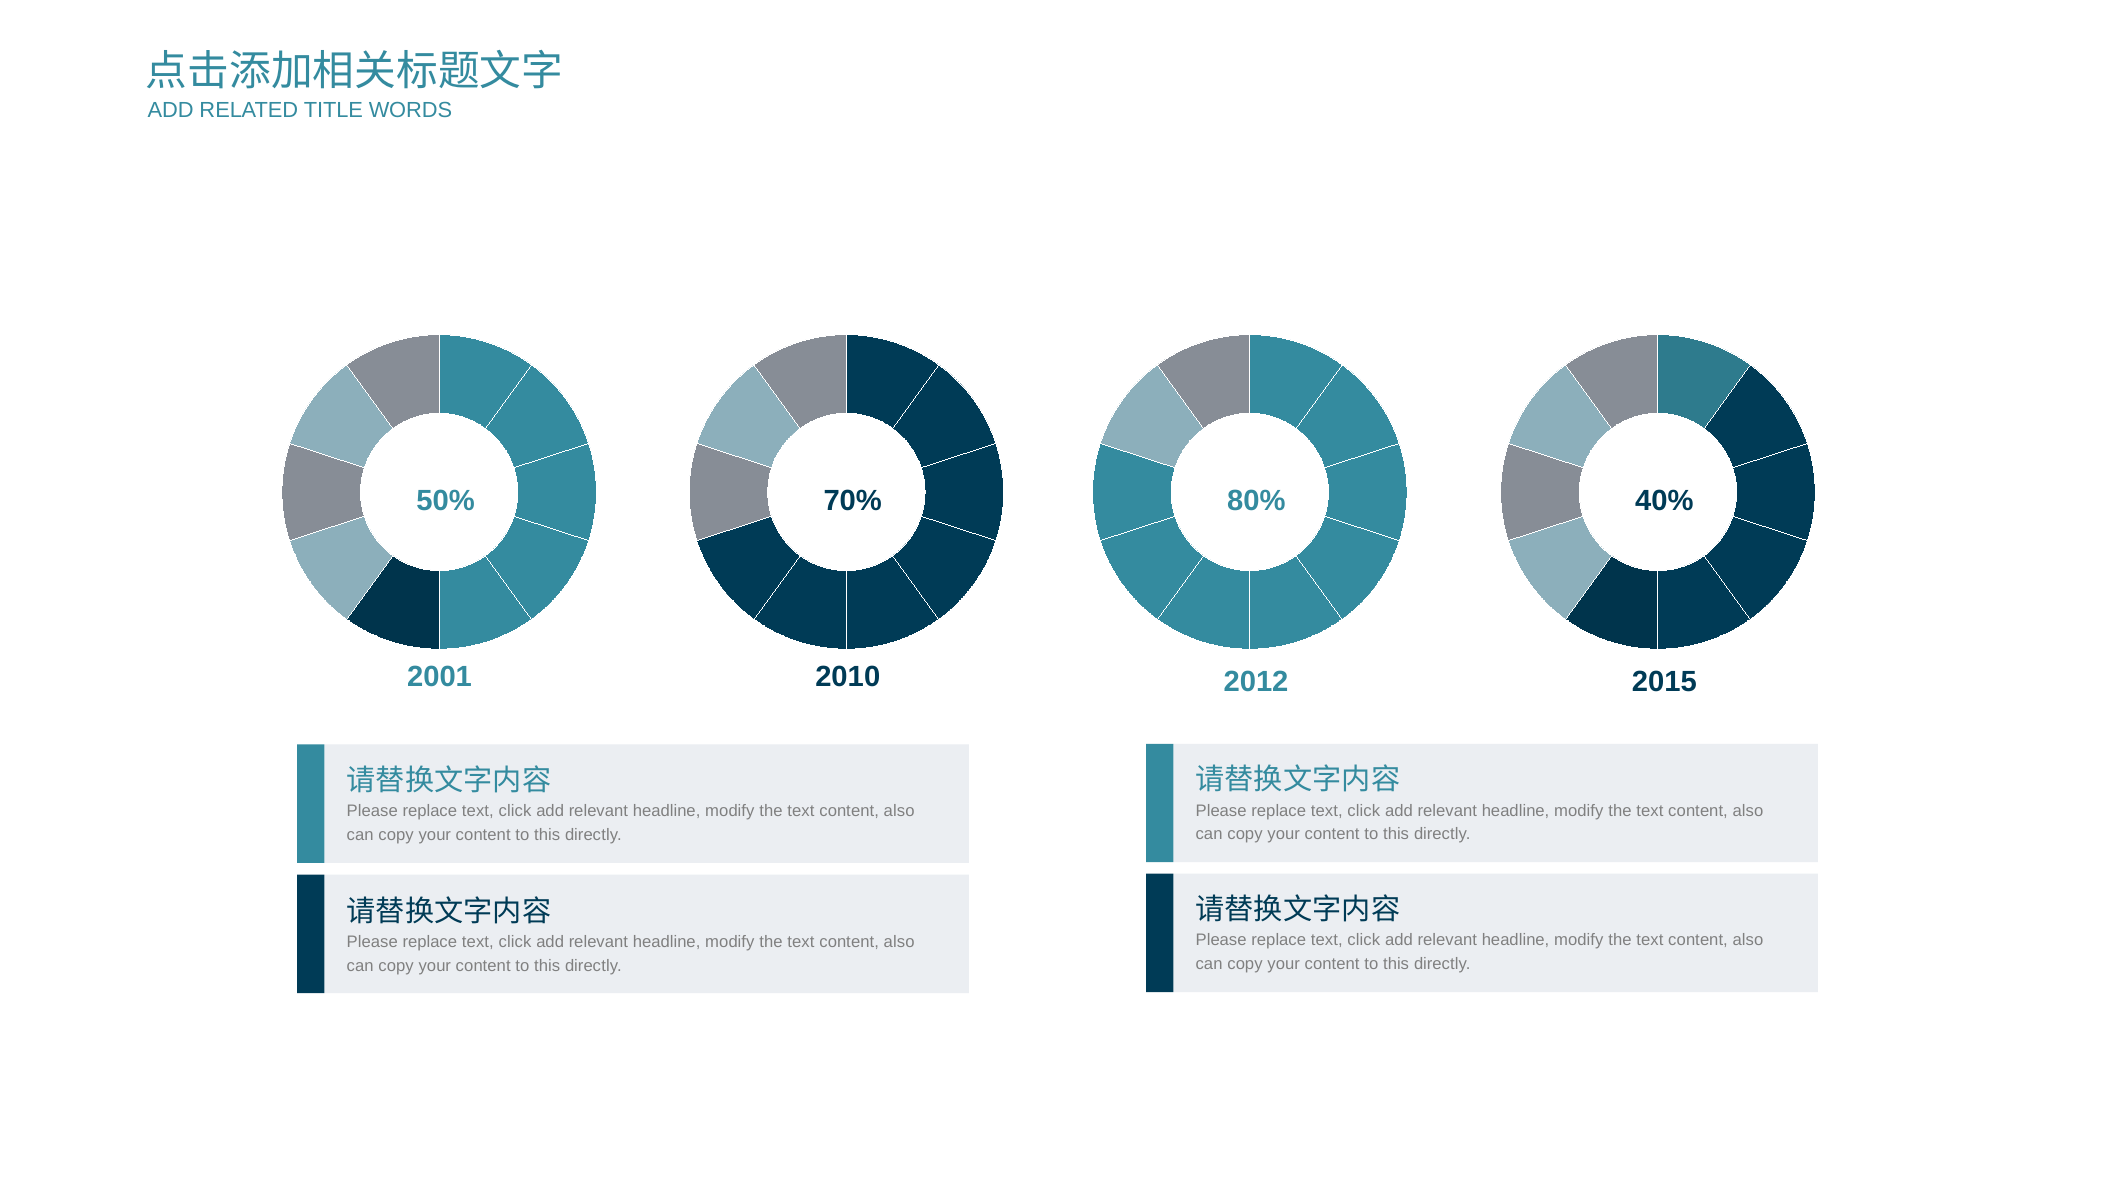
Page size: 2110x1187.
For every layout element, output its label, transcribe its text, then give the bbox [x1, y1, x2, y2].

text_box 2001 [407, 666, 473, 692]
chart [682, 318, 1011, 666]
text_box 2010 [815, 666, 881, 692]
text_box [297, 744, 969, 863]
chart [275, 318, 603, 666]
text_box 点击添加相关标题文字 [145, 43, 564, 95]
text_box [1146, 743, 1818, 863]
chart [1085, 318, 1414, 666]
text_box 2015 [1631, 666, 1697, 698]
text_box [297, 874, 969, 994]
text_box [1146, 873, 1818, 993]
chart [1494, 318, 1822, 666]
text_box ADD RELATED TITLE WORDS [147, 96, 453, 123]
text_box 2012 [1223, 666, 1289, 698]
